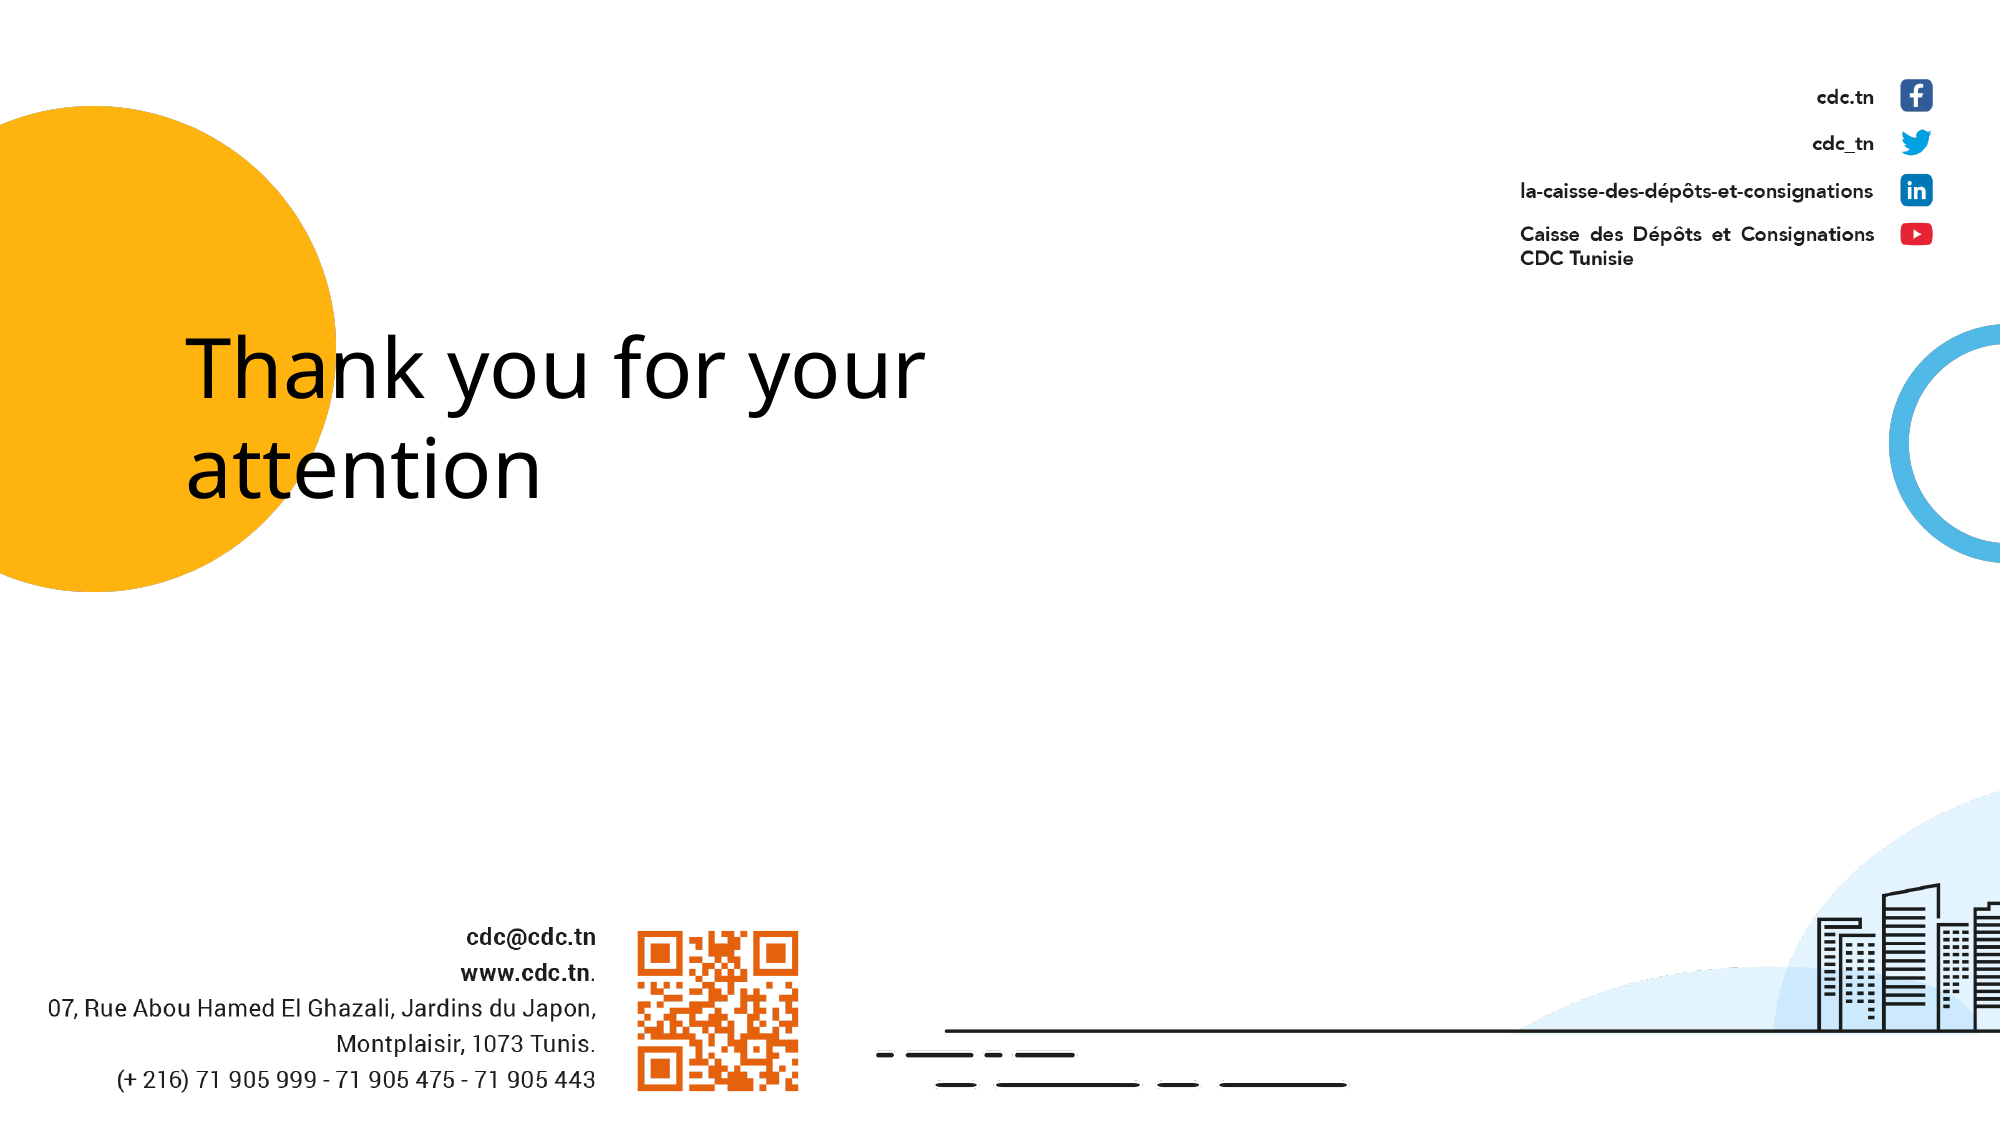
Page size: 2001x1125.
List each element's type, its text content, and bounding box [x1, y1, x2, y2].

picture [0, 106, 336, 592]
picture [871, 769, 2000, 1125]
picture [1011, 76, 2001, 289]
text_box Thank you for your attention [336, 308, 1286, 523]
picture [1889, 324, 2000, 563]
picture [13, 902, 823, 1099]
